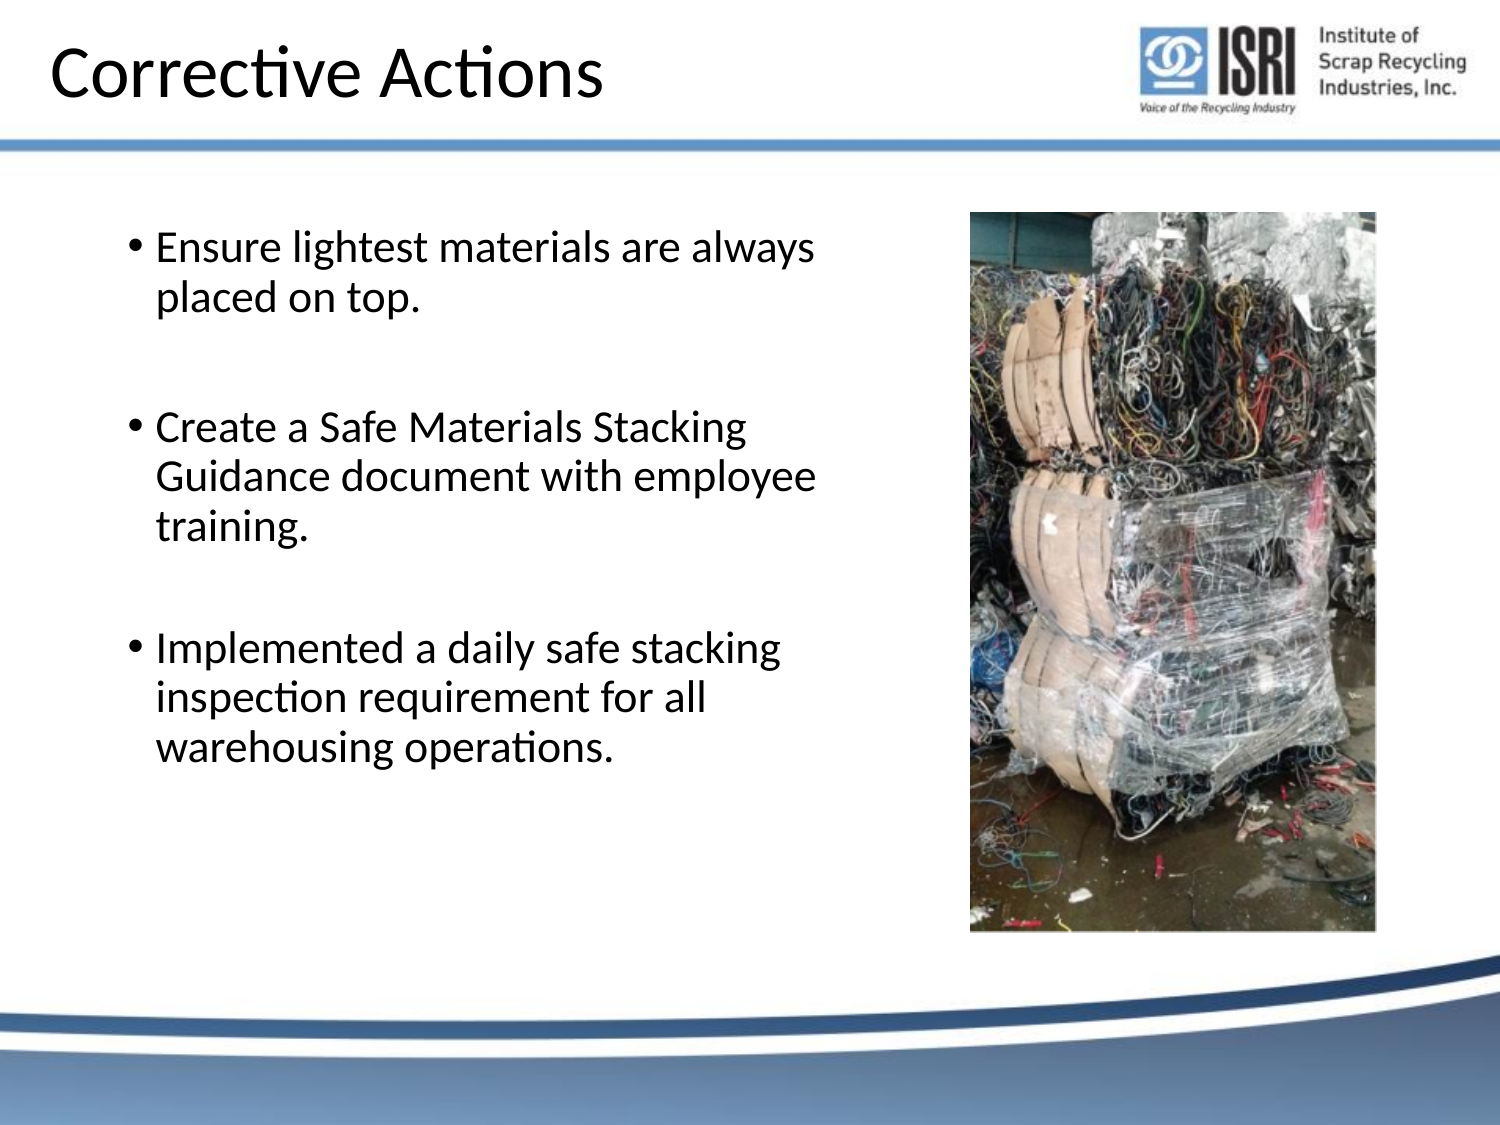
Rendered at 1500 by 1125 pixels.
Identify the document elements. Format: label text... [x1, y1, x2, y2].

picture [0, 0, 1500, 1125]
title Corrective Actions [35, 0, 1330, 183]
list Ensure lightest materials are always placed on top. Create a Safe Materials Stacking Guidance document with employee training. Implemented a daily safe stacking inspection requirement for all warehousing operations. [112, 187, 838, 963]
